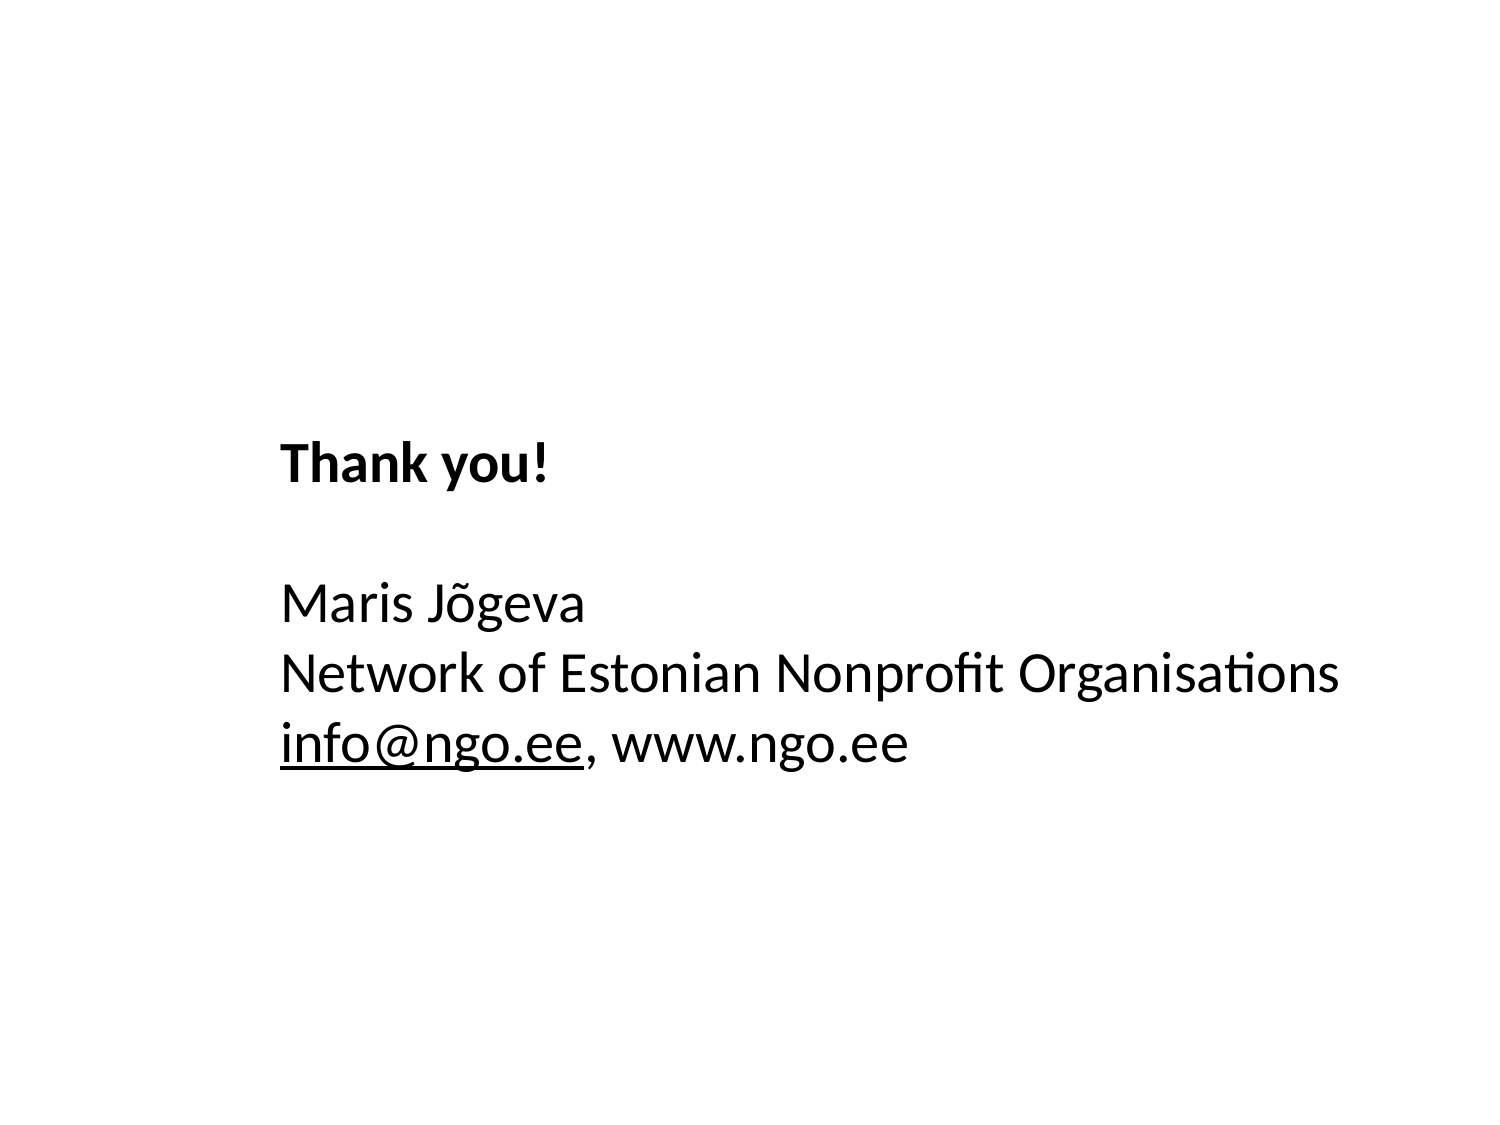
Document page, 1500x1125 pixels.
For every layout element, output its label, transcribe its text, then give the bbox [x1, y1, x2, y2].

text_box Thank you! Maris Jõgeva Network of Estonian Nonprofit Organisations info@ngo.ee, www.ngo.ee [265, 416, 1356, 782]
